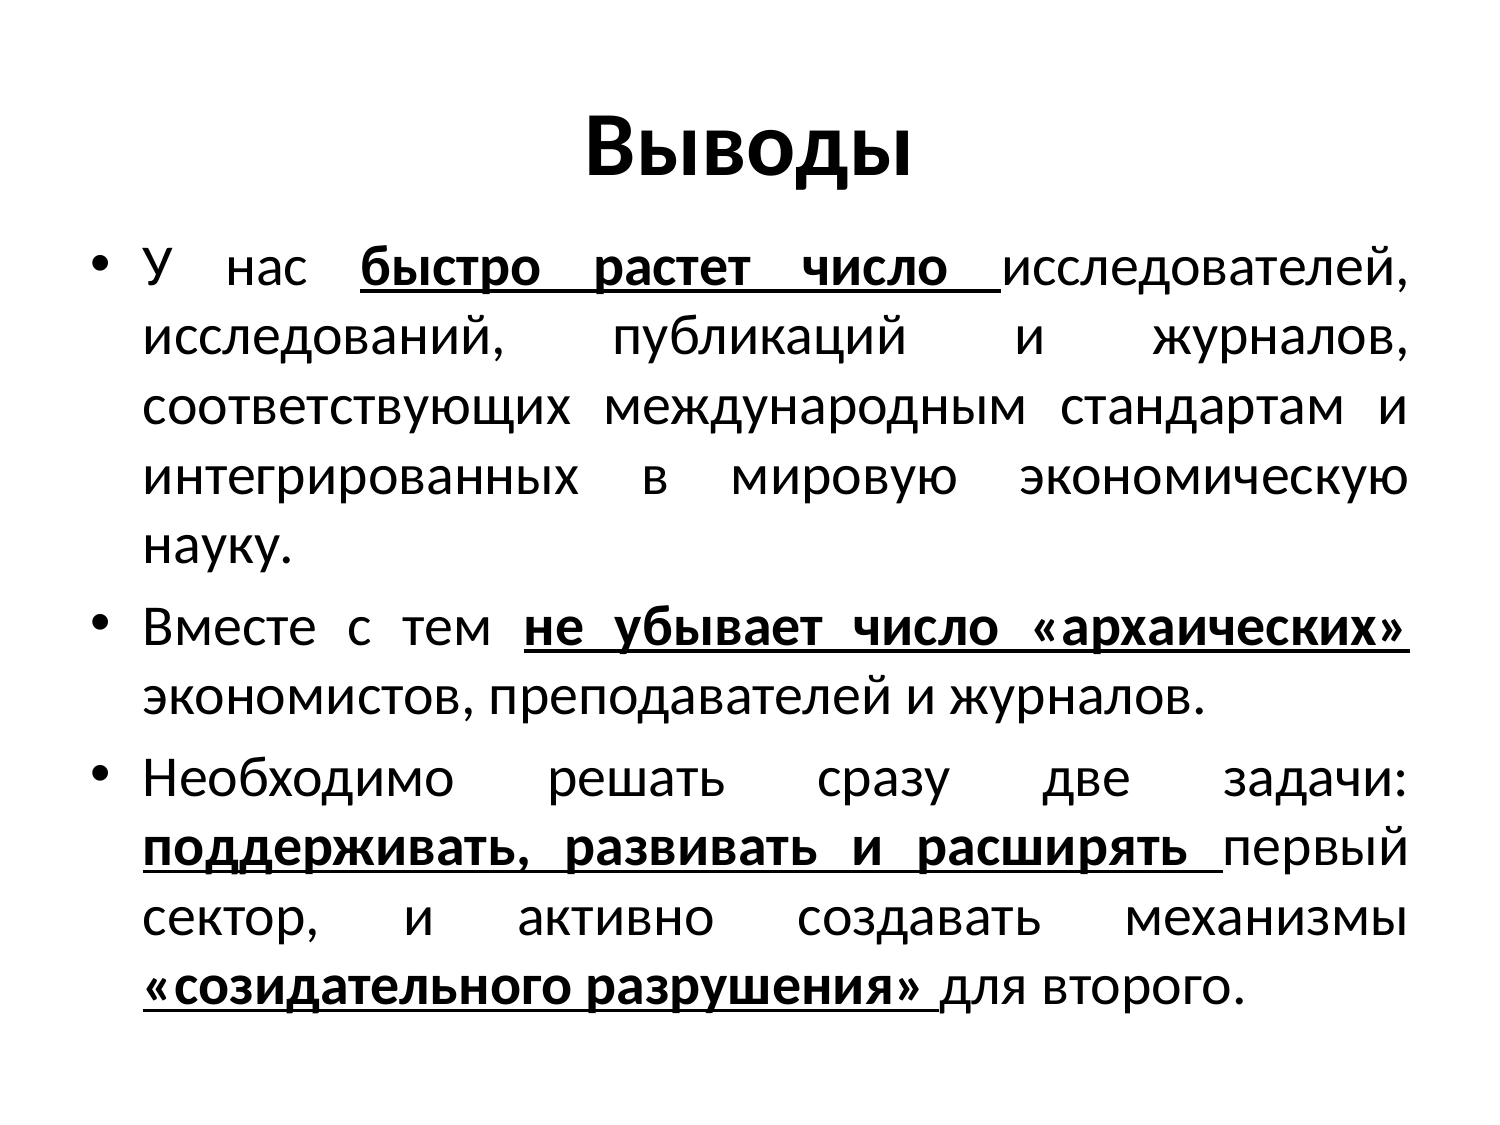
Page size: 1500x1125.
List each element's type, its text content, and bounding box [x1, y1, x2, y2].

list У нас быстро растет число исследователей, исследований, публикаций и журналов, соответствующих международным стандартам и интегрированных в мировую экономическую науку. Вместе с тем не убывает число «архаических» экономистов, преподавателей и журналов. Необходимо решать сразу две задачи: поддерживать, развивать и расширять первый сектор, и активно создавать механизмы «созидательного разрушения» для второго. [75, 219, 1425, 1035]
title Выводы [75, 45, 1425, 219]
